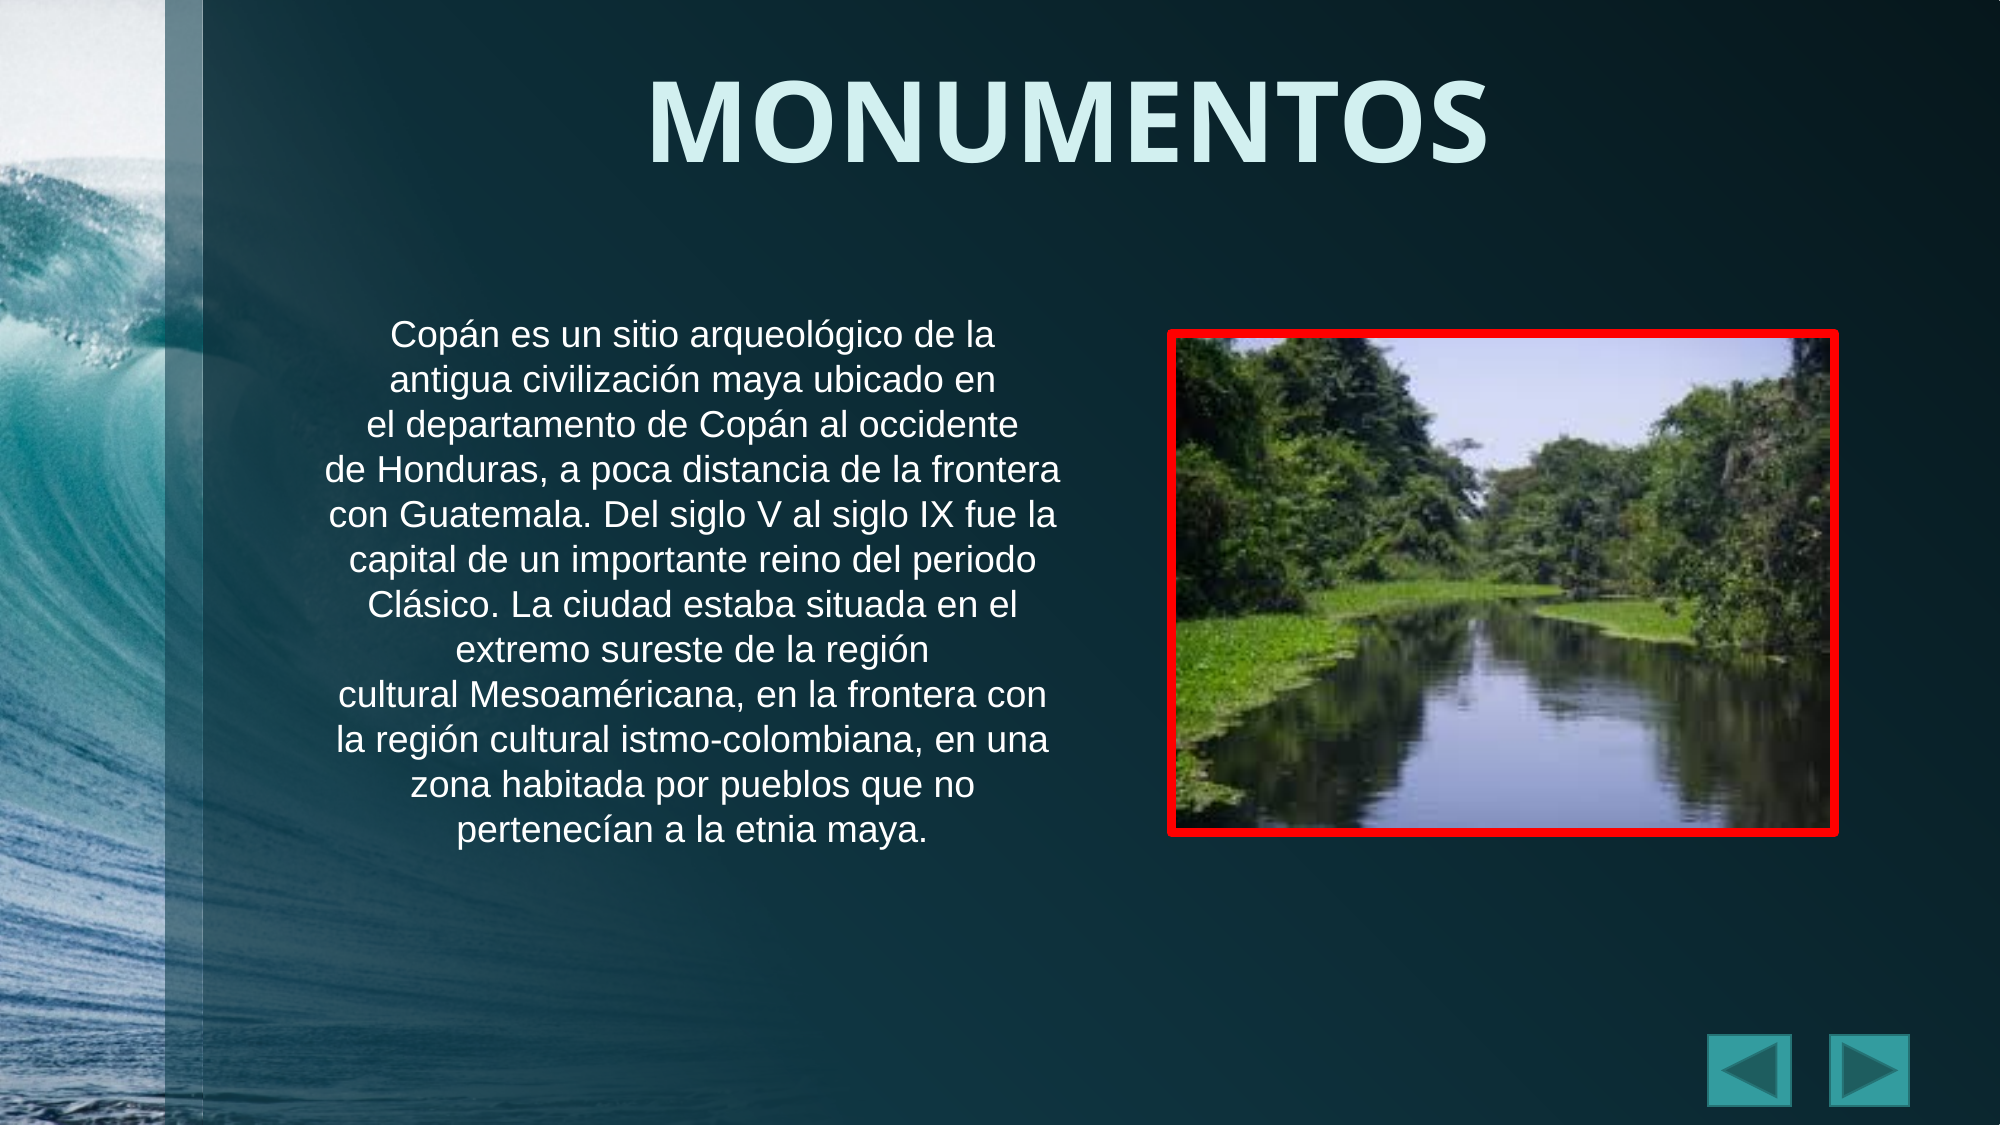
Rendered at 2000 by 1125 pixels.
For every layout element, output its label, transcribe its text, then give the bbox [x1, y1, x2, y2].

text_box [1829, 1034, 1910, 1107]
text_box [1707, 1034, 1792, 1107]
text_box Copán es un sitio arqueológico de la antigua civilización maya ubicado en el departamento de Copán al occidente de Honduras, a poca distancia de la frontera con Guatemala. Del siglo v al siglo ix fue la capital de un importante reino del periodo Clásico. La ciudad estaba situada en el extremo sureste de la región cultural Mesoaméricana, en la frontera con la región cultural istmo-colombiana, en una zona habitada por pueblos que no pertenecían a la etnia maya. [306, 302, 1079, 858]
picture [0, 0, 2000, 1125]
text_box MONUMENTOS [628, 42, 1506, 193]
